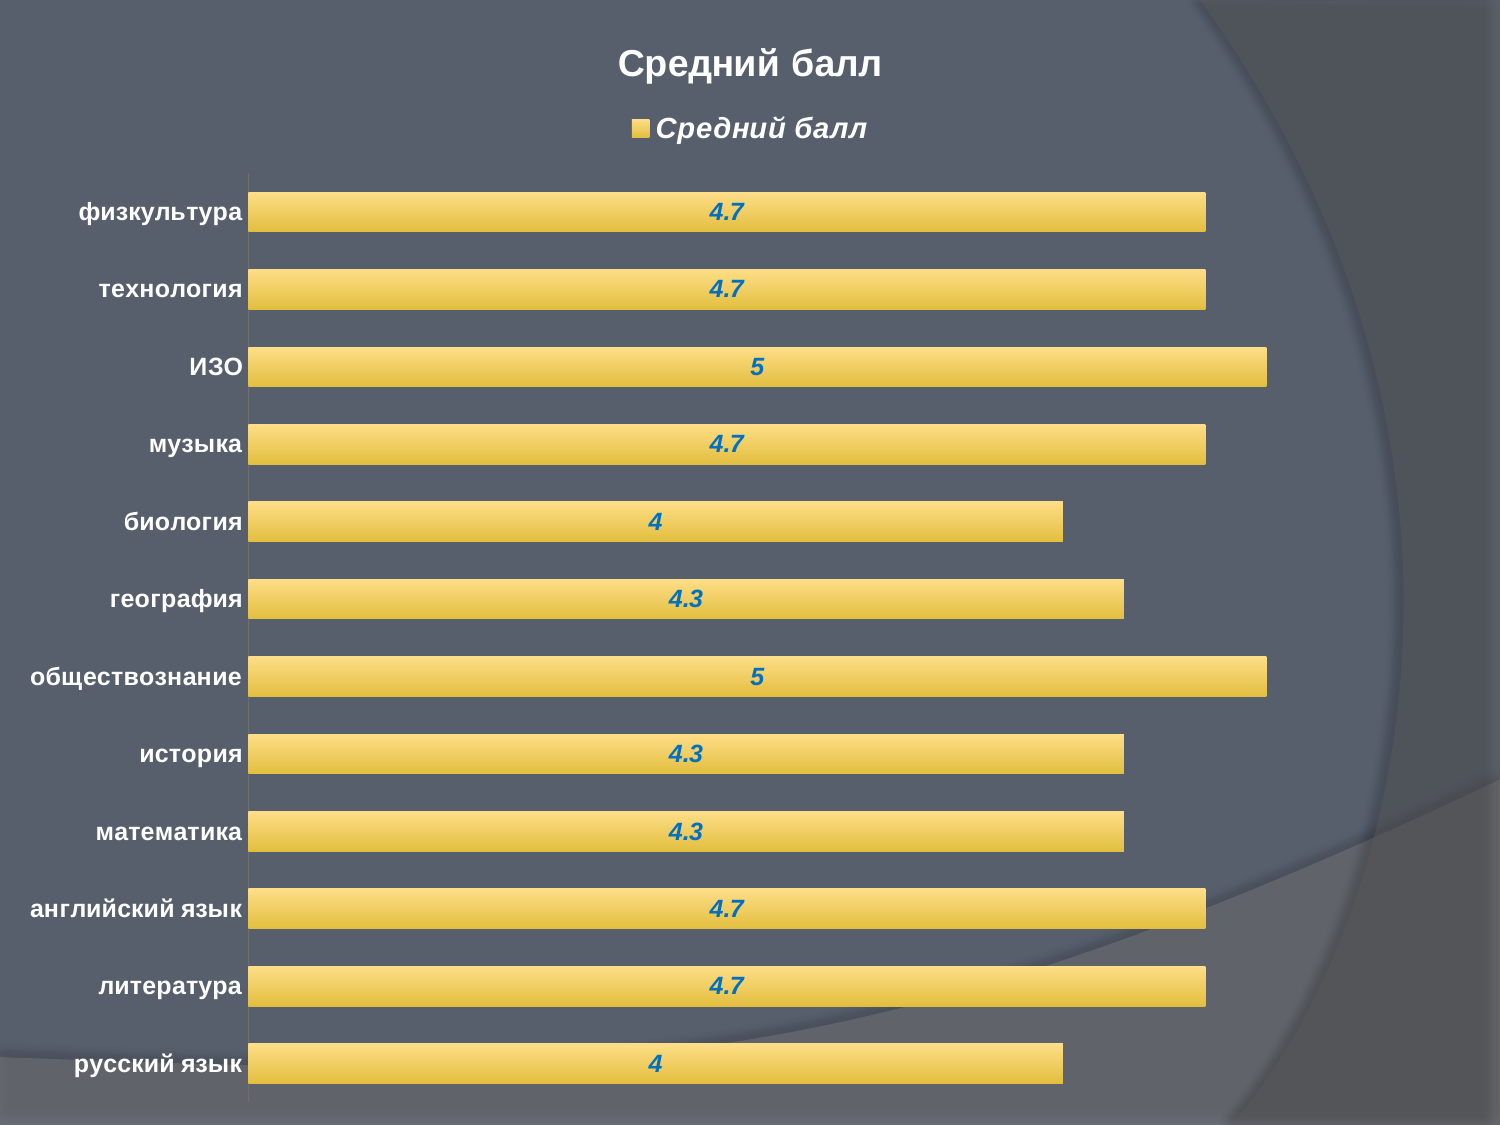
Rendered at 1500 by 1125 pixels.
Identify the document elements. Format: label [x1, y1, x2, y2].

chart [0, 0, 1500, 1125]
